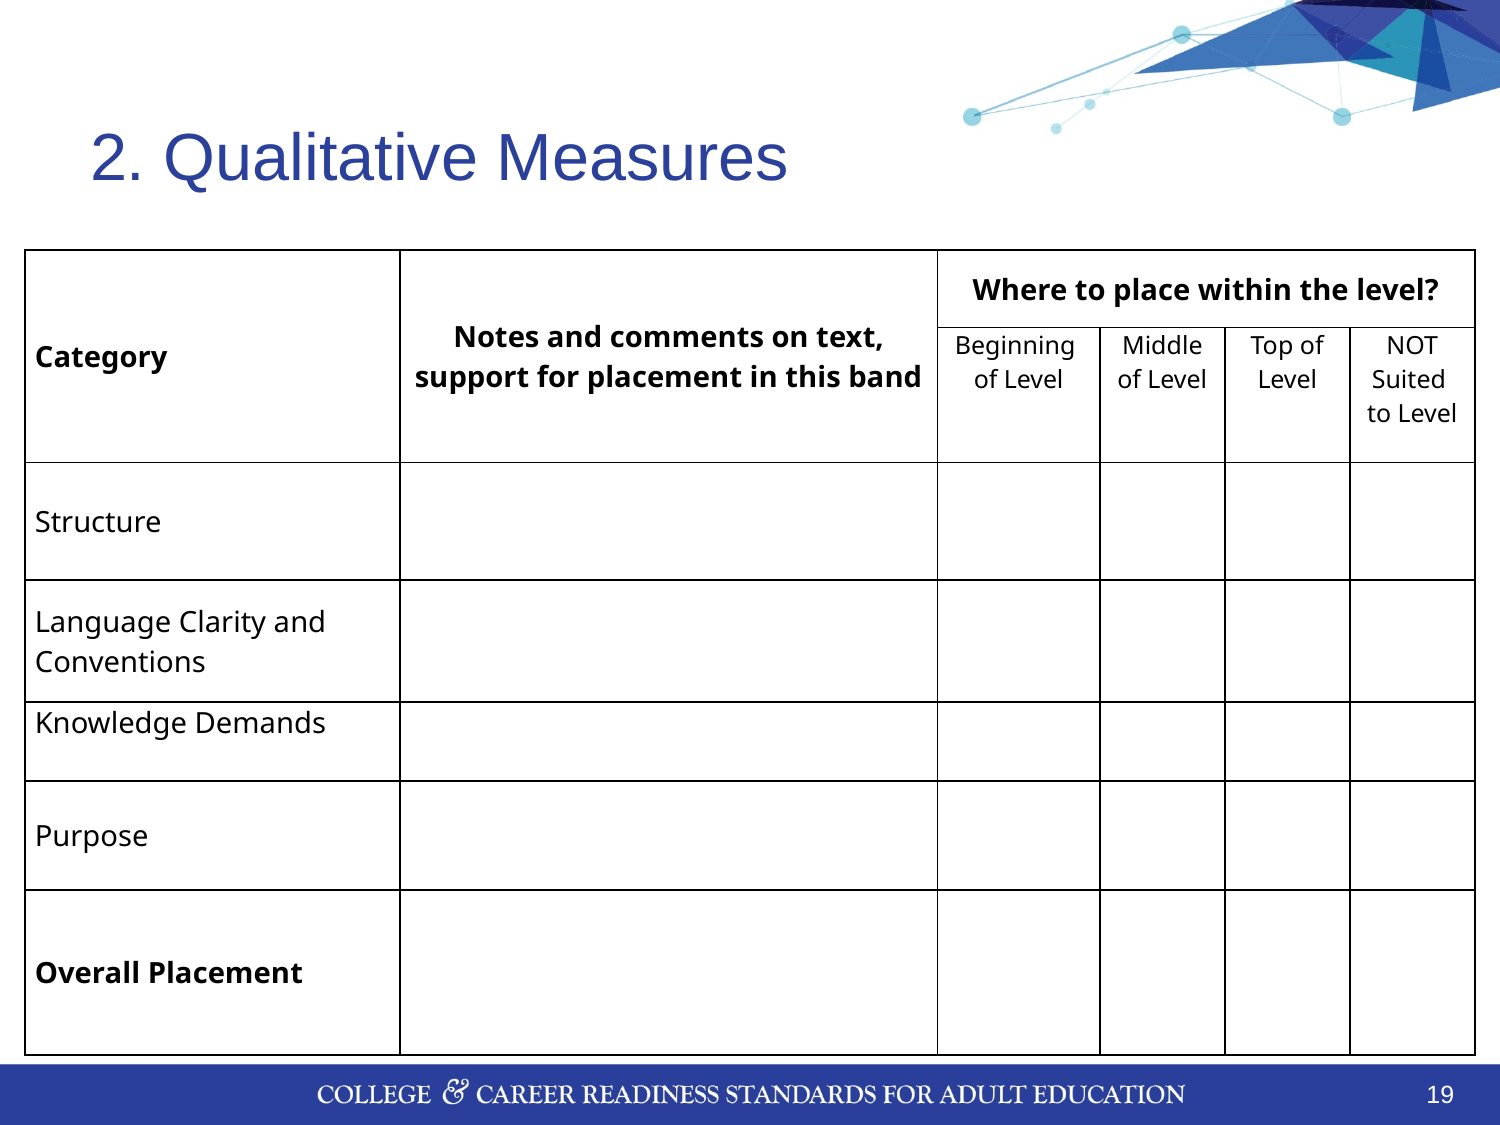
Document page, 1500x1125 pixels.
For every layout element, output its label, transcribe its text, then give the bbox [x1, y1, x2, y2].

slide_number 20 [1119, 1063, 1470, 1124]
table_cell [1226, 703, 1349, 780]
table_cell [401, 581, 937, 701]
table_cell [1226, 581, 1349, 701]
table_header Category [26, 251, 399, 462]
table_cell [401, 703, 937, 780]
table_cell [1101, 581, 1224, 701]
table_cell [938, 581, 1099, 701]
picture [0, 0, 1500, 1125]
table_cell [1351, 703, 1474, 780]
table_cell NOT Suited to Level [1351, 328, 1474, 462]
table_cell Purpose [26, 782, 399, 889]
table_cell [401, 782, 937, 889]
table_cell [1351, 782, 1474, 889]
table_cell [938, 703, 1099, 780]
table_cell Middle of Level [1101, 328, 1224, 462]
table_cell [1351, 581, 1474, 701]
table_cell [938, 463, 1099, 579]
table_cell [1101, 463, 1224, 579]
table_cell [1226, 891, 1349, 1054]
table_cell [1101, 891, 1224, 1054]
table_cell [1351, 463, 1474, 579]
table_cell [1351, 891, 1474, 1054]
table_cell [938, 782, 1099, 889]
table_cell [401, 463, 937, 579]
table_cell Structure [26, 463, 399, 579]
title 2. Qualitative Measures [75, 2, 1425, 225]
table_cell [938, 891, 1099, 1054]
table_cell Language Clarity and Conventions [26, 581, 399, 701]
table_header Notes and comments on text, support for placement in this band [401, 251, 937, 462]
table_cell Top of Level [1226, 328, 1349, 462]
table_cell Beginning of Level [938, 328, 1099, 462]
table_cell [1101, 703, 1224, 780]
table_cell [1226, 782, 1349, 889]
table_cell [1101, 782, 1224, 889]
table_cell Overall Placement [26, 891, 399, 1054]
table_header Where to place within the level? [938, 251, 1474, 327]
table_cell [1226, 463, 1349, 579]
table_cell [401, 891, 937, 1054]
table_cell Knowledge Demands [26, 703, 399, 780]
